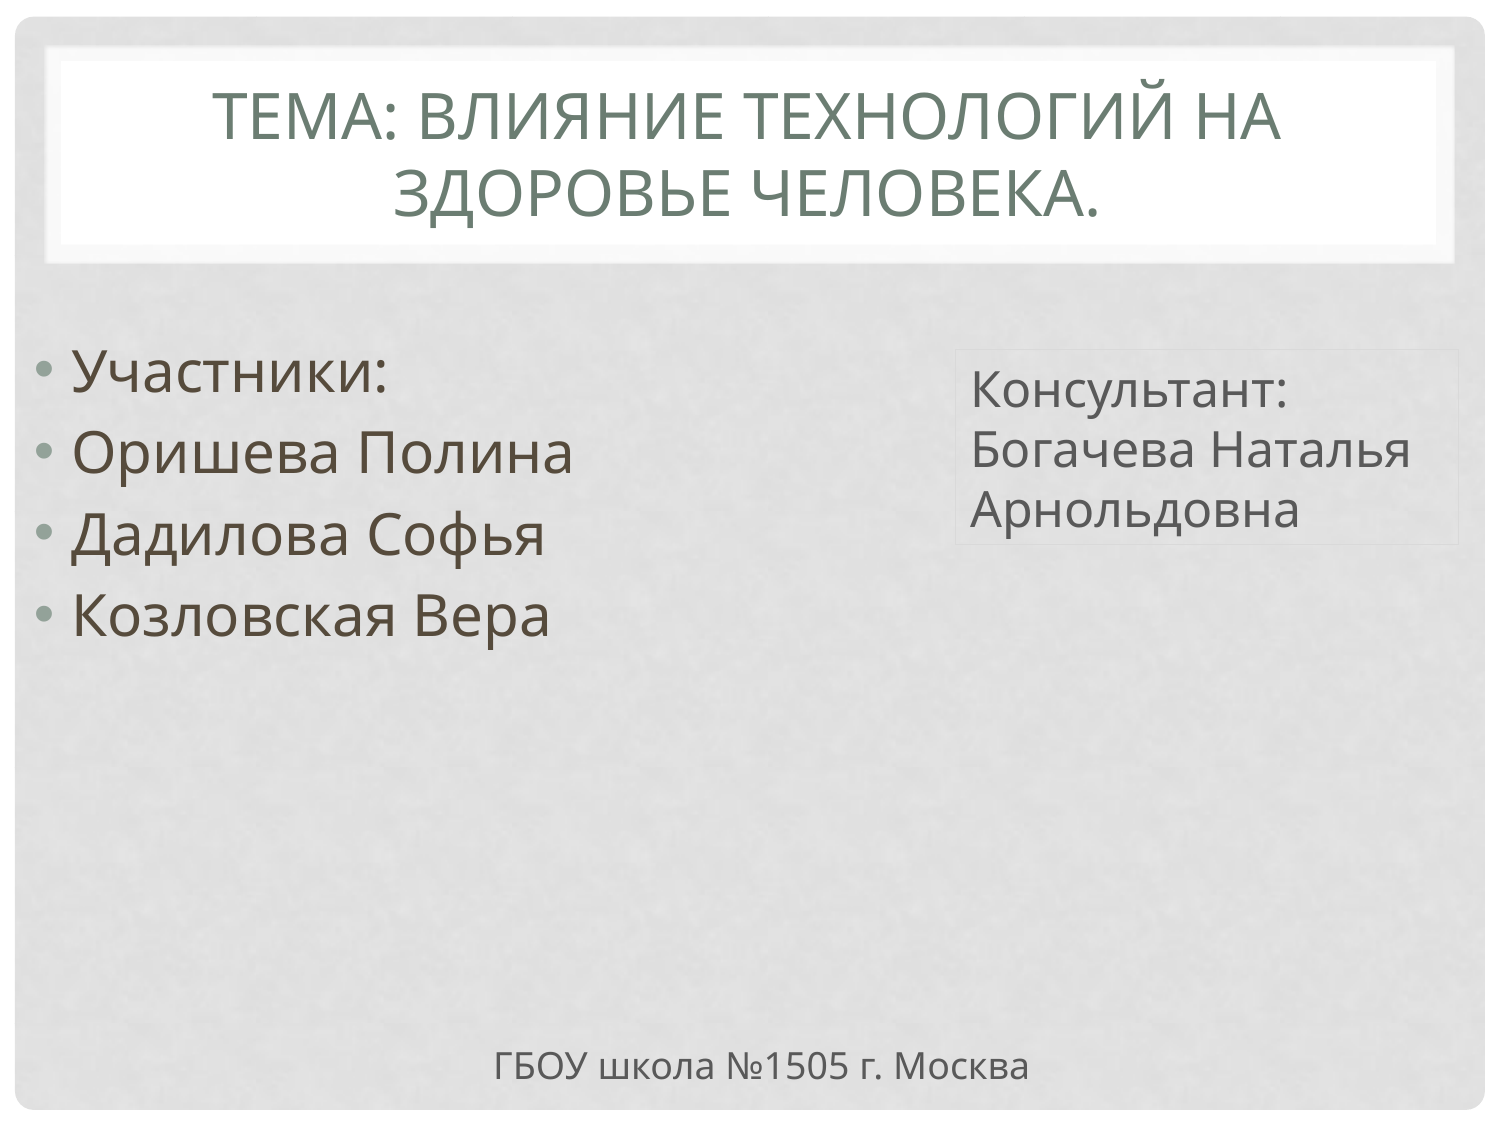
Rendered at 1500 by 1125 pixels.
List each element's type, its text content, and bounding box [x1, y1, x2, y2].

text_box ГБОУ школа №1505 г. Москва [478, 1034, 1081, 1125]
text_box Консультант: Богачева Наталья Арнольдовна [955, 349, 1459, 545]
text_box [773, 267, 1319, 851]
title Тема: влияние технологий на здоровье человека. [69, 66, 1425, 238]
list Участники: Оришева Полина Дадилова Софья Козловская Вера [0, 326, 674, 910]
